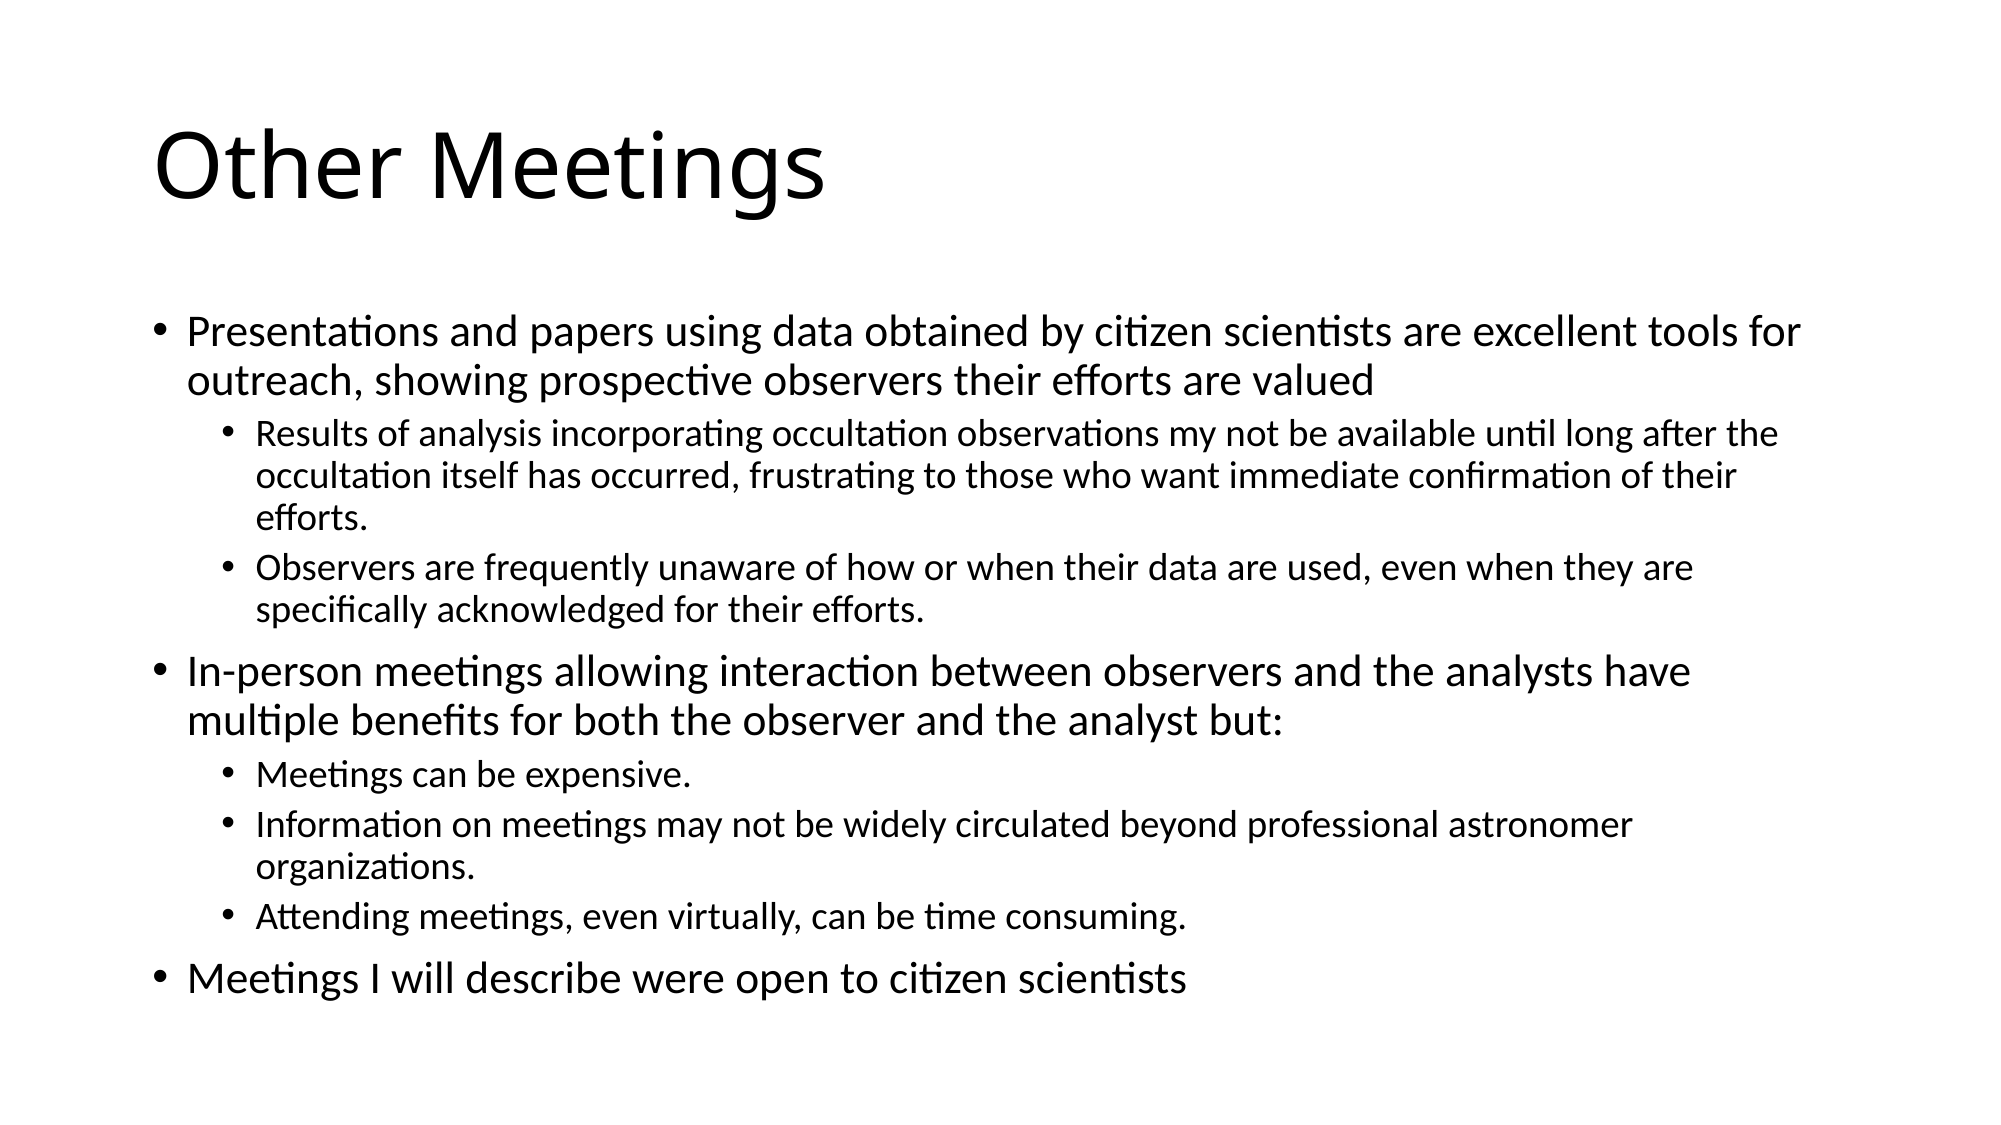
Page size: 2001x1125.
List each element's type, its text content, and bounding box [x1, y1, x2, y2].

title Other Meetings [137, 59, 1863, 278]
list Presentations and papers using data obtained by citizen scientists are excellent tools for outreach, showing prospective observers their efforts are valued Results of analysis incorporating occultation observations my not be available until long after the occultation itself has occurred, frustrating to those who want immediate confirmation of their efforts. Observers are frequently unaware of how or when their data are used, even when they are specifically acknowledged for their efforts. In-person meetings allowing interaction between observers and the analysts have multiple benefits for both the observer and the analyst but: Meetings can be expensive. Information on meetings may not be widely circulated beyond professional astronomer organizations. Attending meetings, even virtually, can be time consuming. Meetings I will describe were open to citizen scientists [137, 299, 1863, 1014]
